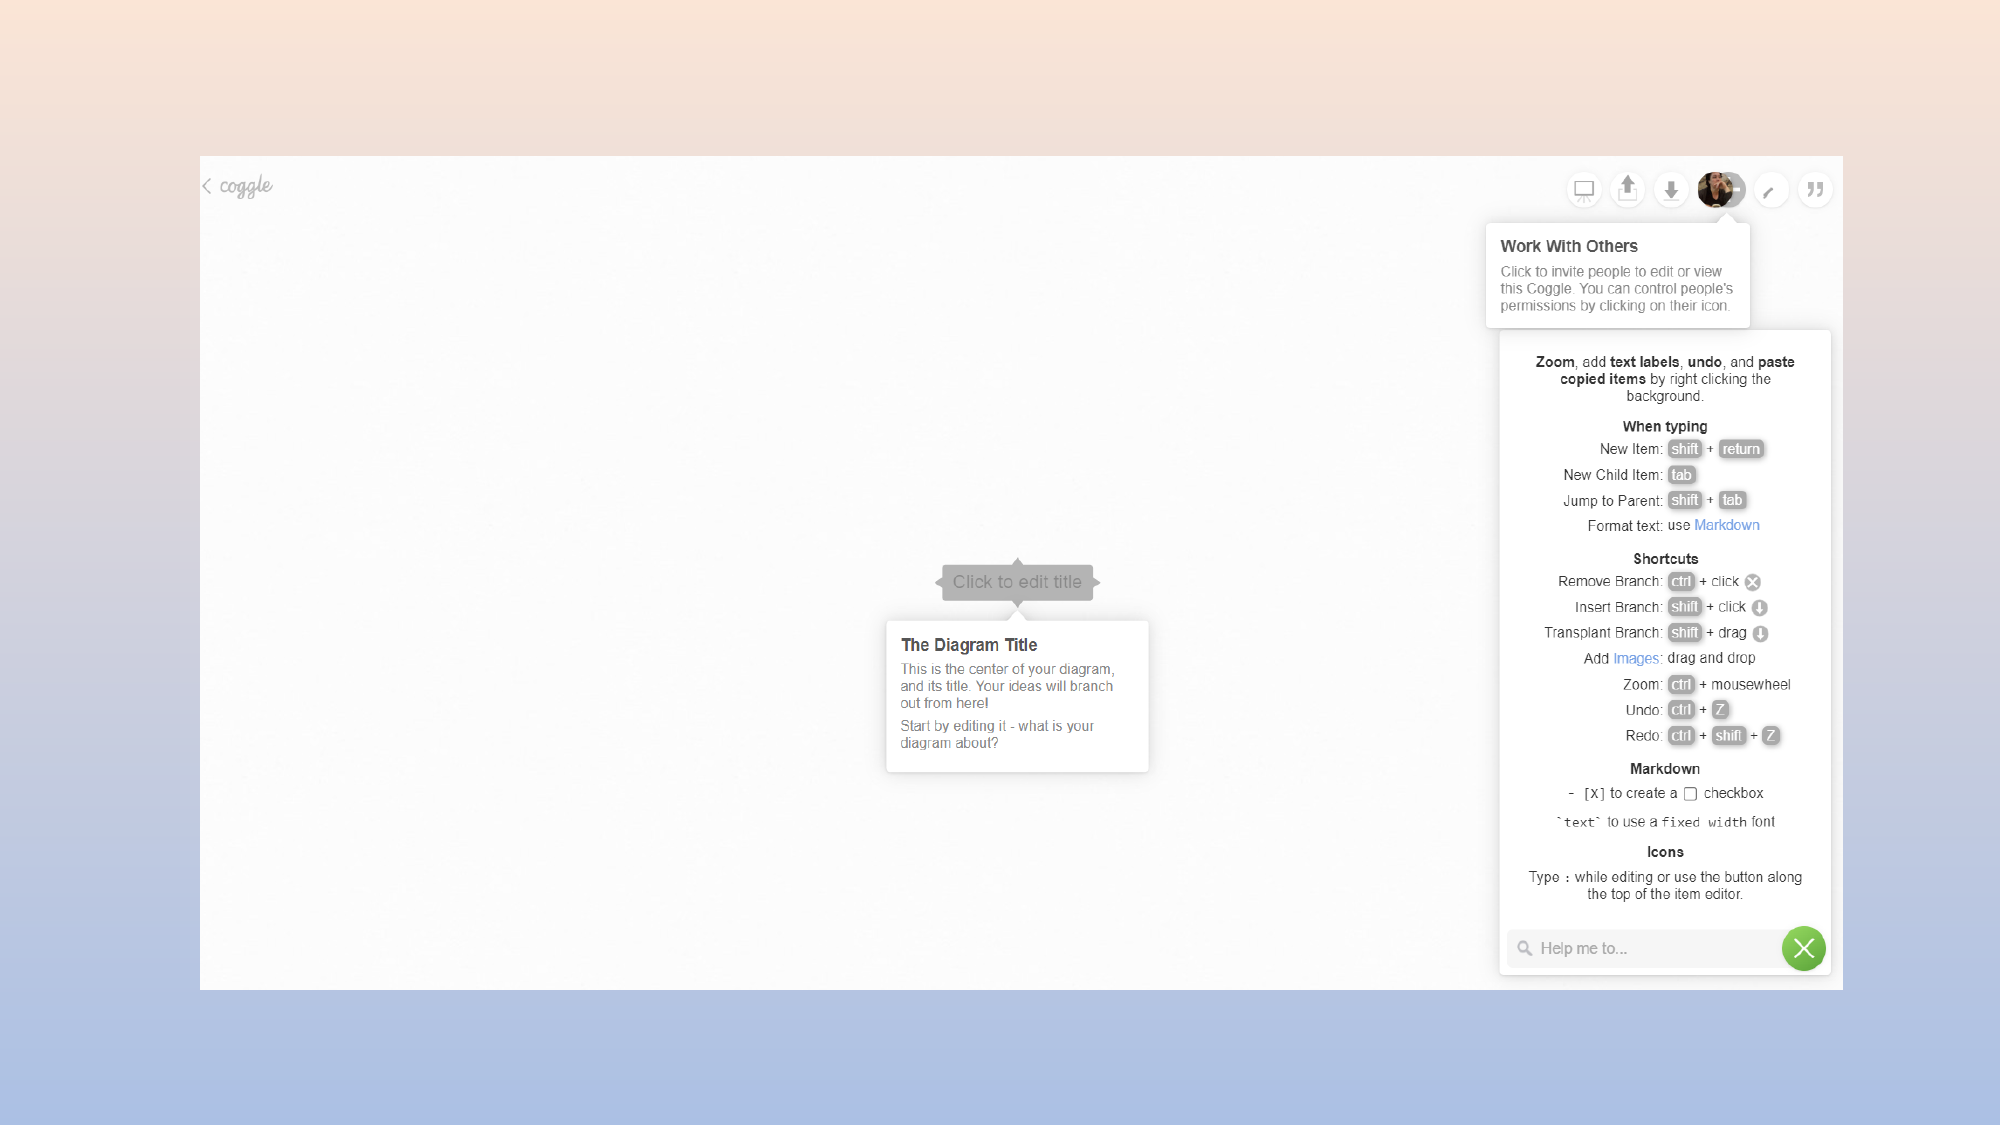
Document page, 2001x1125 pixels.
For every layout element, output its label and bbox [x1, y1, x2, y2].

list [199, 156, 1843, 990]
